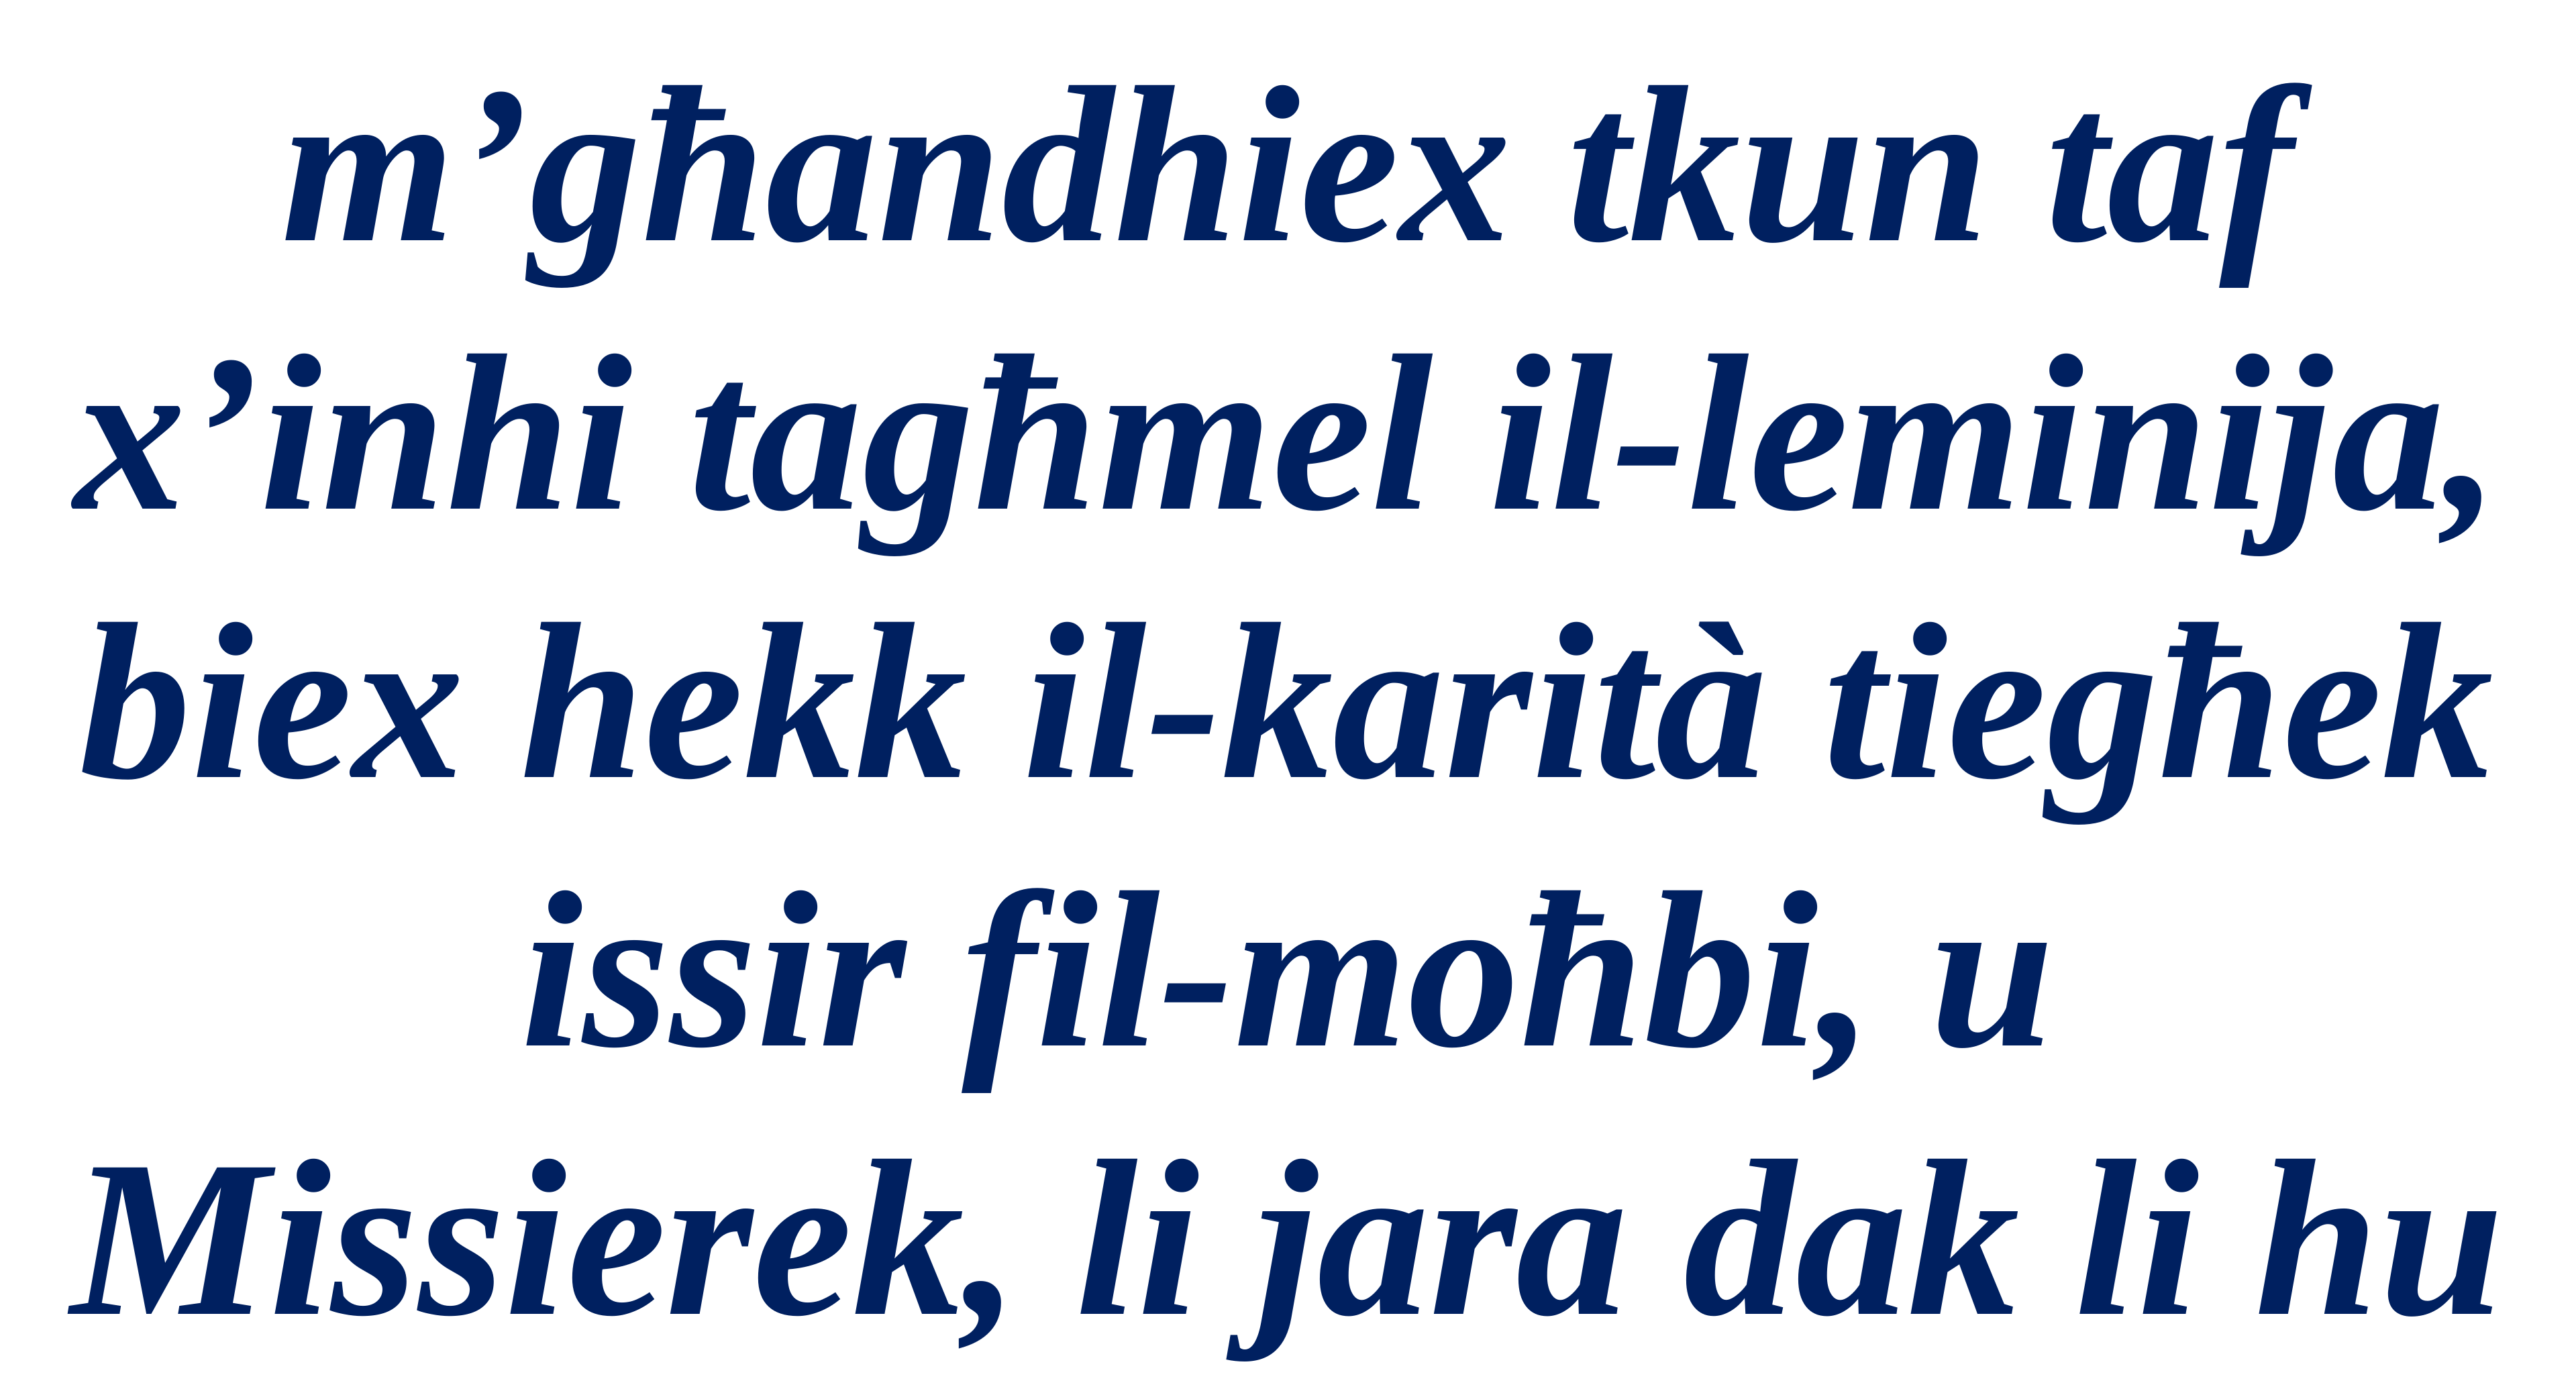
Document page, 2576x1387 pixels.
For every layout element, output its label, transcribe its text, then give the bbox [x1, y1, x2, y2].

list m’għandhiex tkun taf x’inhi tagħmel il-leminija, biex hekk il-karità tiegħek issir fil-moħbi, u Missierek, li jara dak li hu [36, 11, 2540, 1375]
